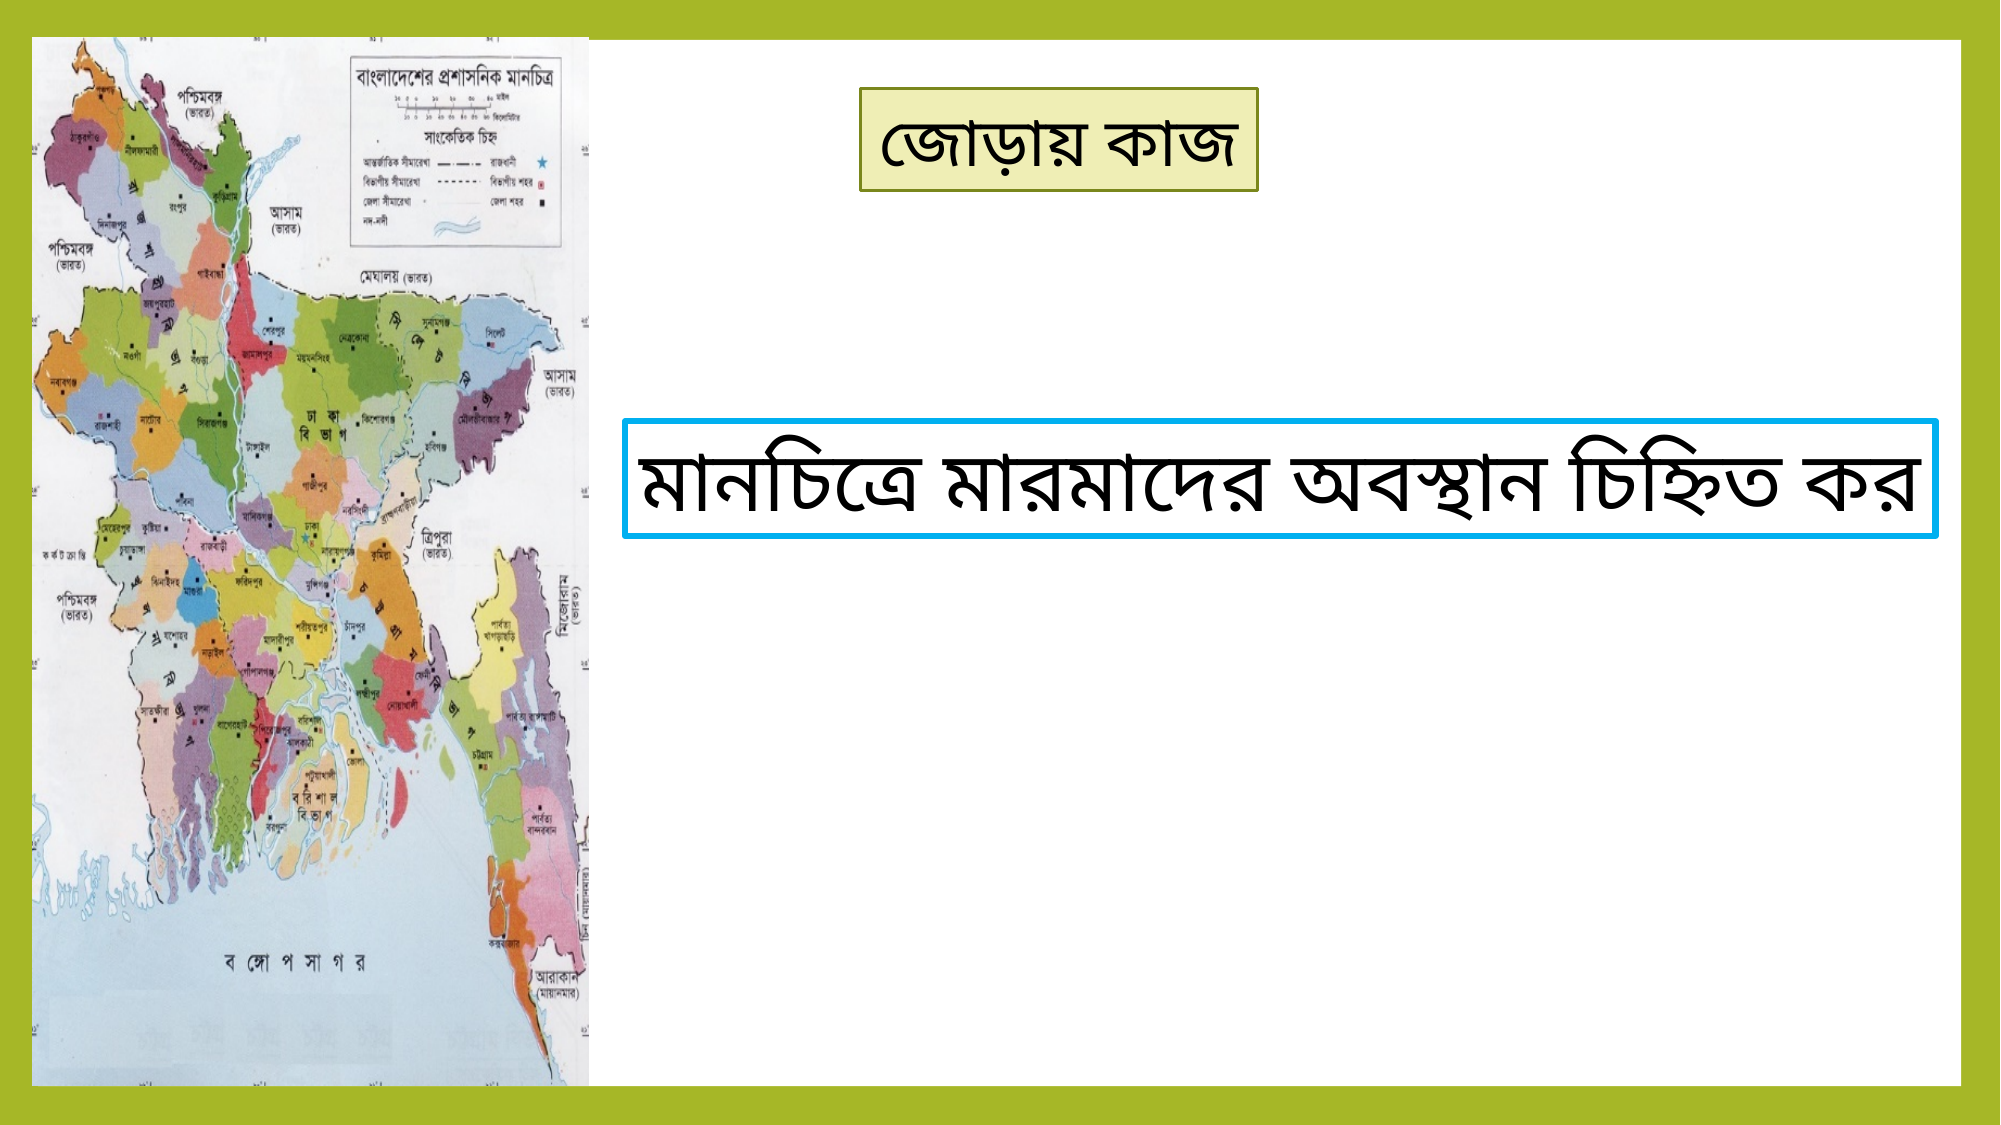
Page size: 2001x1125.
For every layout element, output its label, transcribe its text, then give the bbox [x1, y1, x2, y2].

text_box মানচিত্রে মারমাদের অবস্থান চিহ্নিত কর [625, 421, 1936, 536]
picture [32, 37, 590, 1086]
text_box জোড়ায় কাজ [859, 87, 1259, 192]
